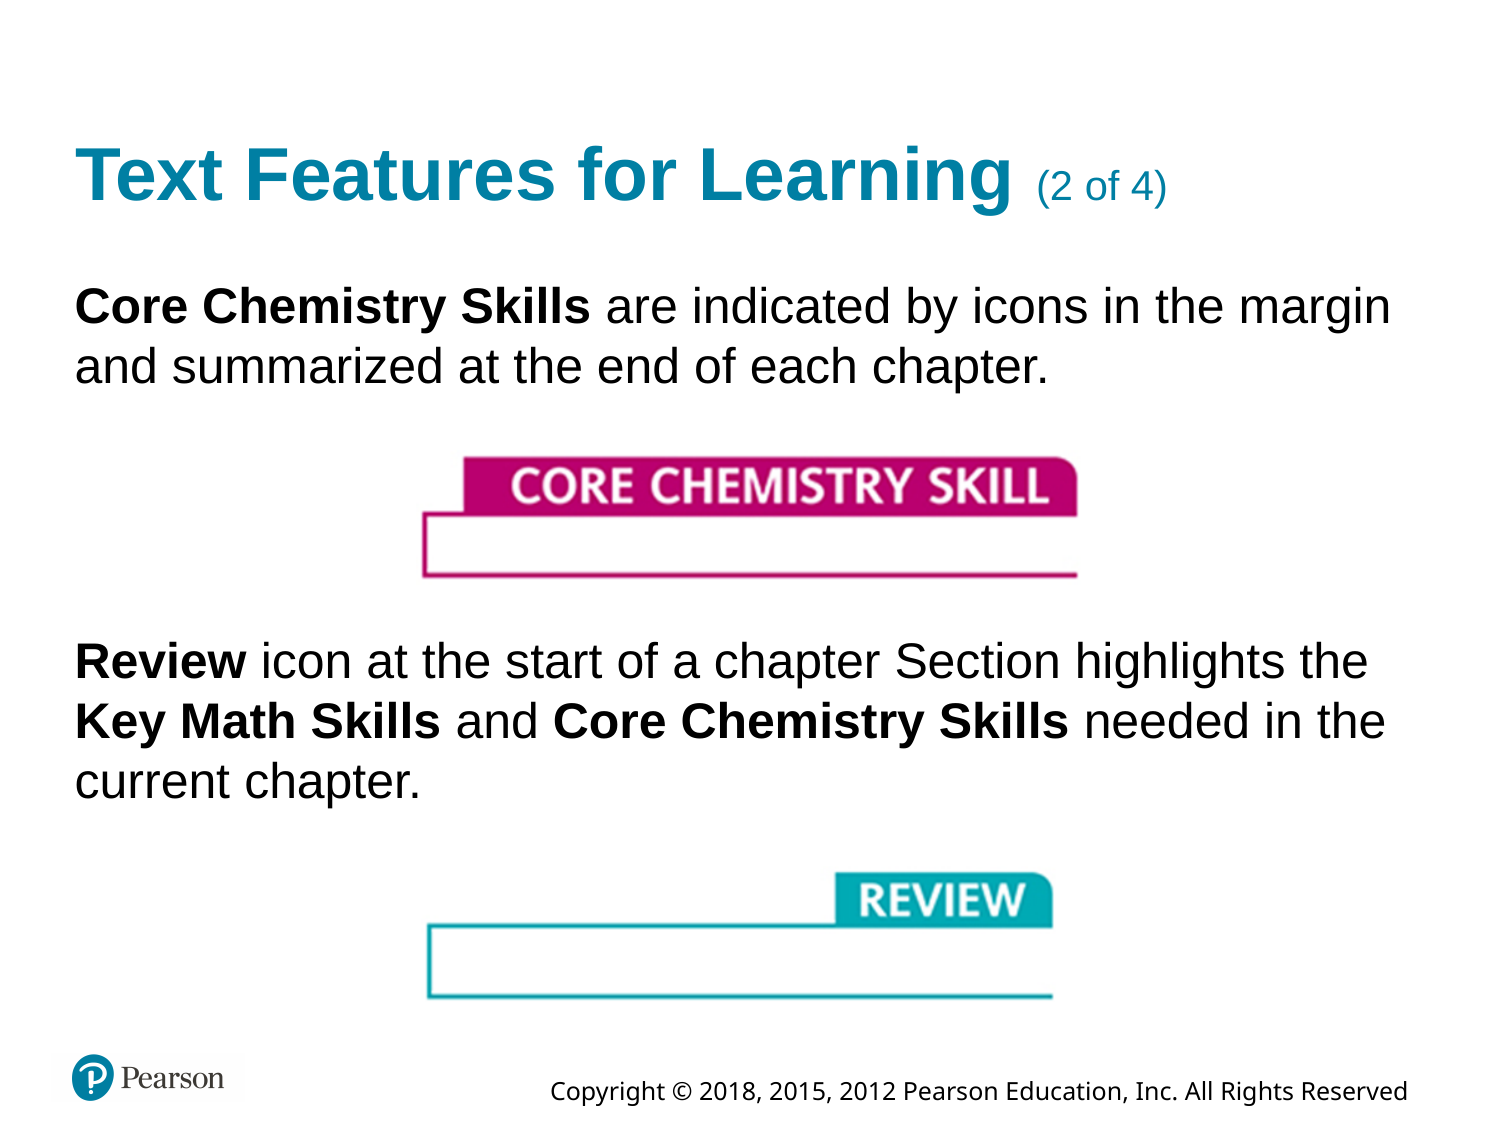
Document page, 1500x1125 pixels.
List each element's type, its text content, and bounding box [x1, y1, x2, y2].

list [420, 866, 1059, 1007]
picture [51, 1053, 245, 1102]
list Core Chemistry Skills are indicated by icons in the margin and summarized at the end of each chapter. [74, 273, 1425, 411]
list Review icon at the start of a chapter Section highlights the Key Math Skills and Core Chemistry Skills needed in the current chapter. [74, 628, 1425, 828]
title Text Features for Learning (2 of 4) [75, 35, 1425, 216]
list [415, 450, 1085, 585]
